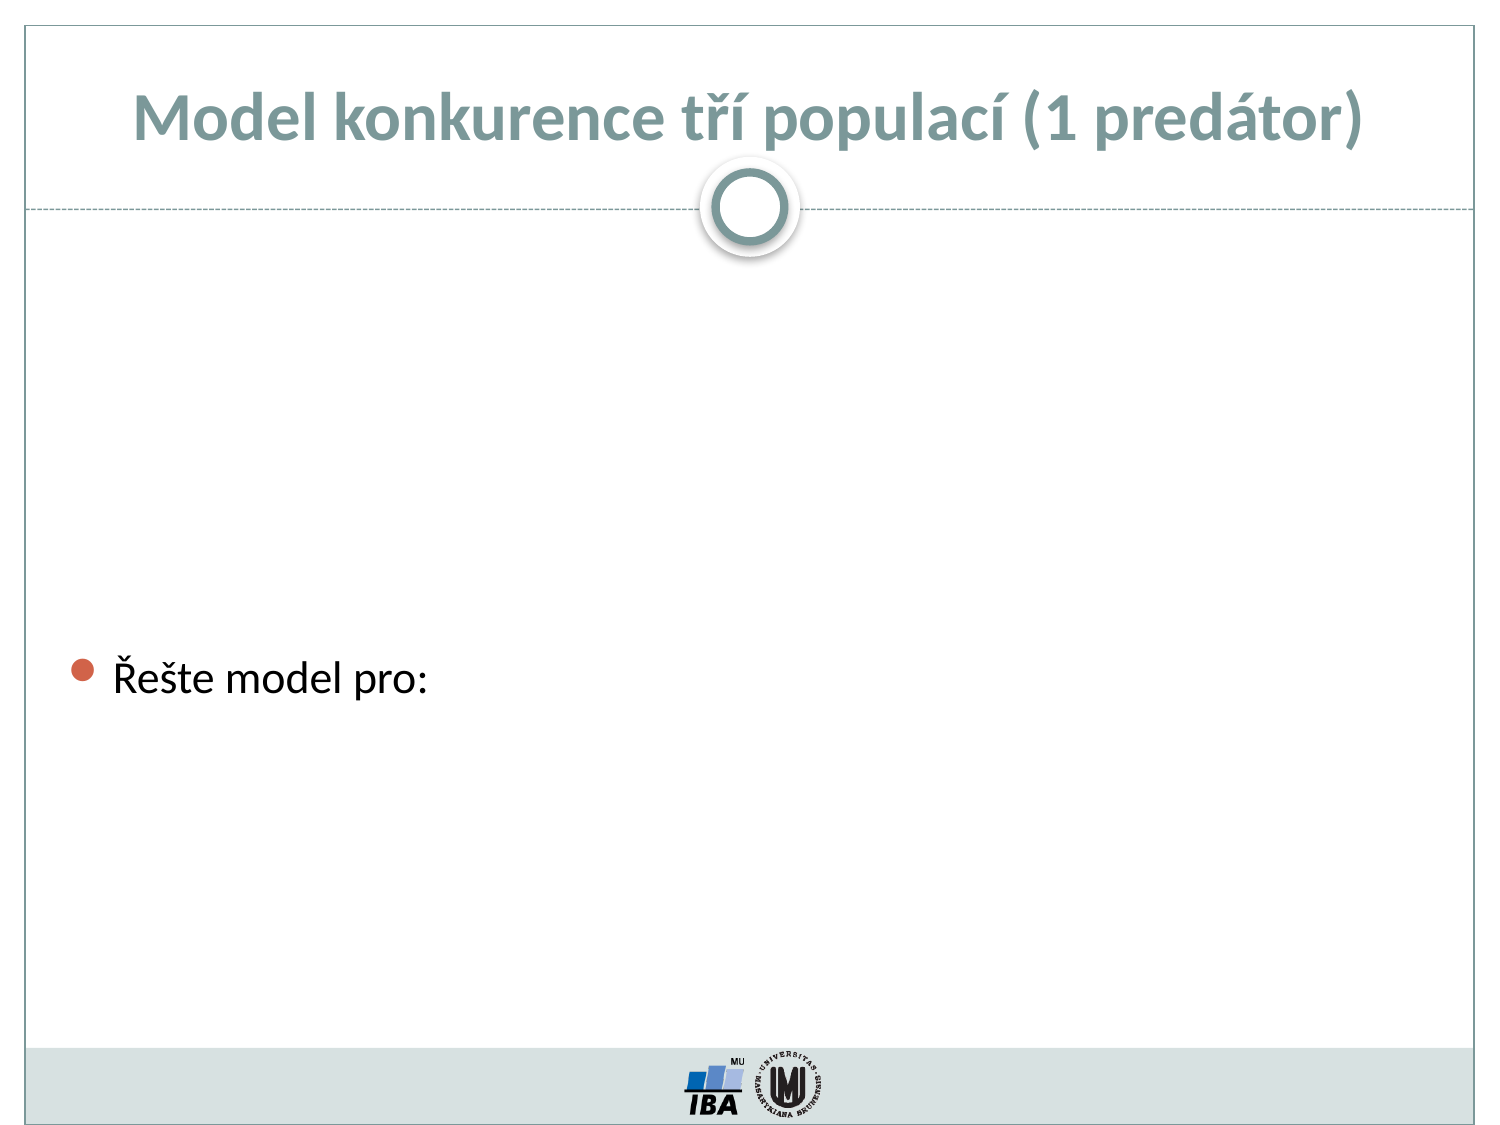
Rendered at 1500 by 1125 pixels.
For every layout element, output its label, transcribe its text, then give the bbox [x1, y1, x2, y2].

text_box Model konkurence tří populací (1 predátor) [49, 37, 1450, 162]
picture [755, 1051, 821, 1118]
picture [684, 1058, 744, 1115]
